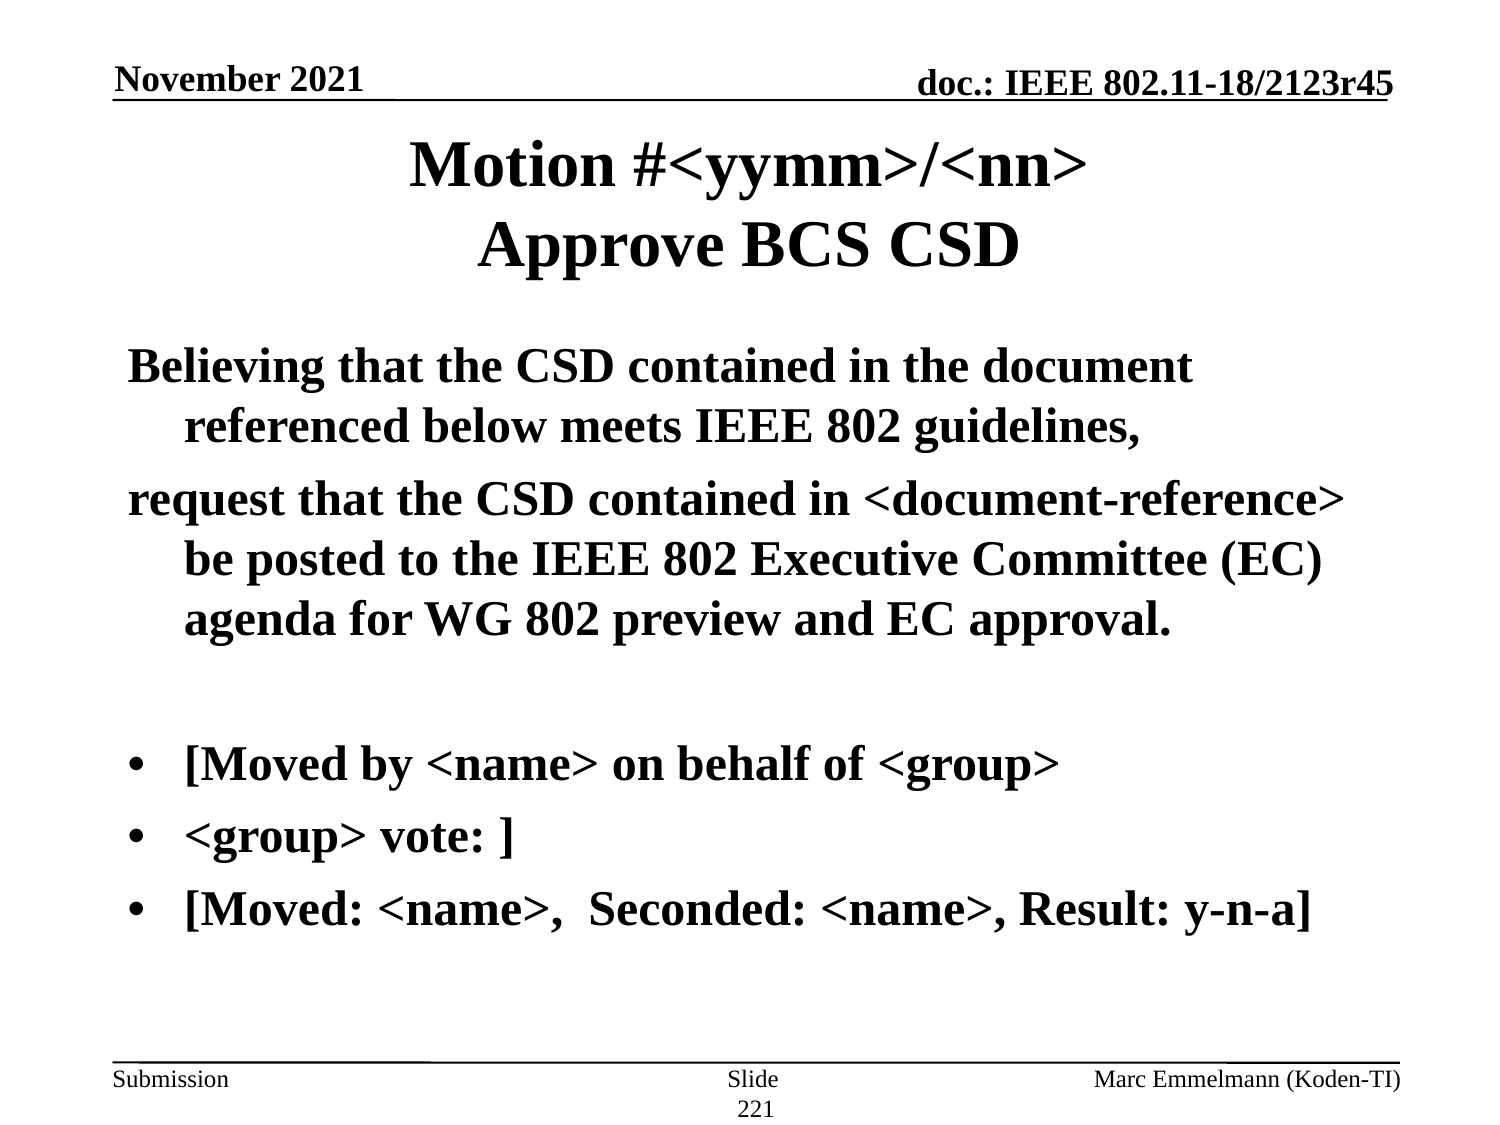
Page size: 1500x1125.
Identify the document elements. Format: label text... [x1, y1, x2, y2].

list Believing that the CSD contained in the document referenced below meets IEEE 802 guidelines, request that the CSD contained in <document-reference> be posted to the IEEE 802 Executive Committee (EC) agenda for WG 802 preview and EC approval. • [Moved by <name> on behalf of <group> • <group> vote: ] • [Moved: <name>, Seconded: <name>, Result: y-n-a] [112, 324, 1388, 1000]
footer Marc Emmelmann (Koden-TI) [878, 1061, 1402, 1093]
title Motion #<yymm>/<nn> Approve BCS CSD [112, 112, 1388, 288]
slide_number Slide 221 [712, 1061, 800, 1123]
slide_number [114, 54, 423, 100]
